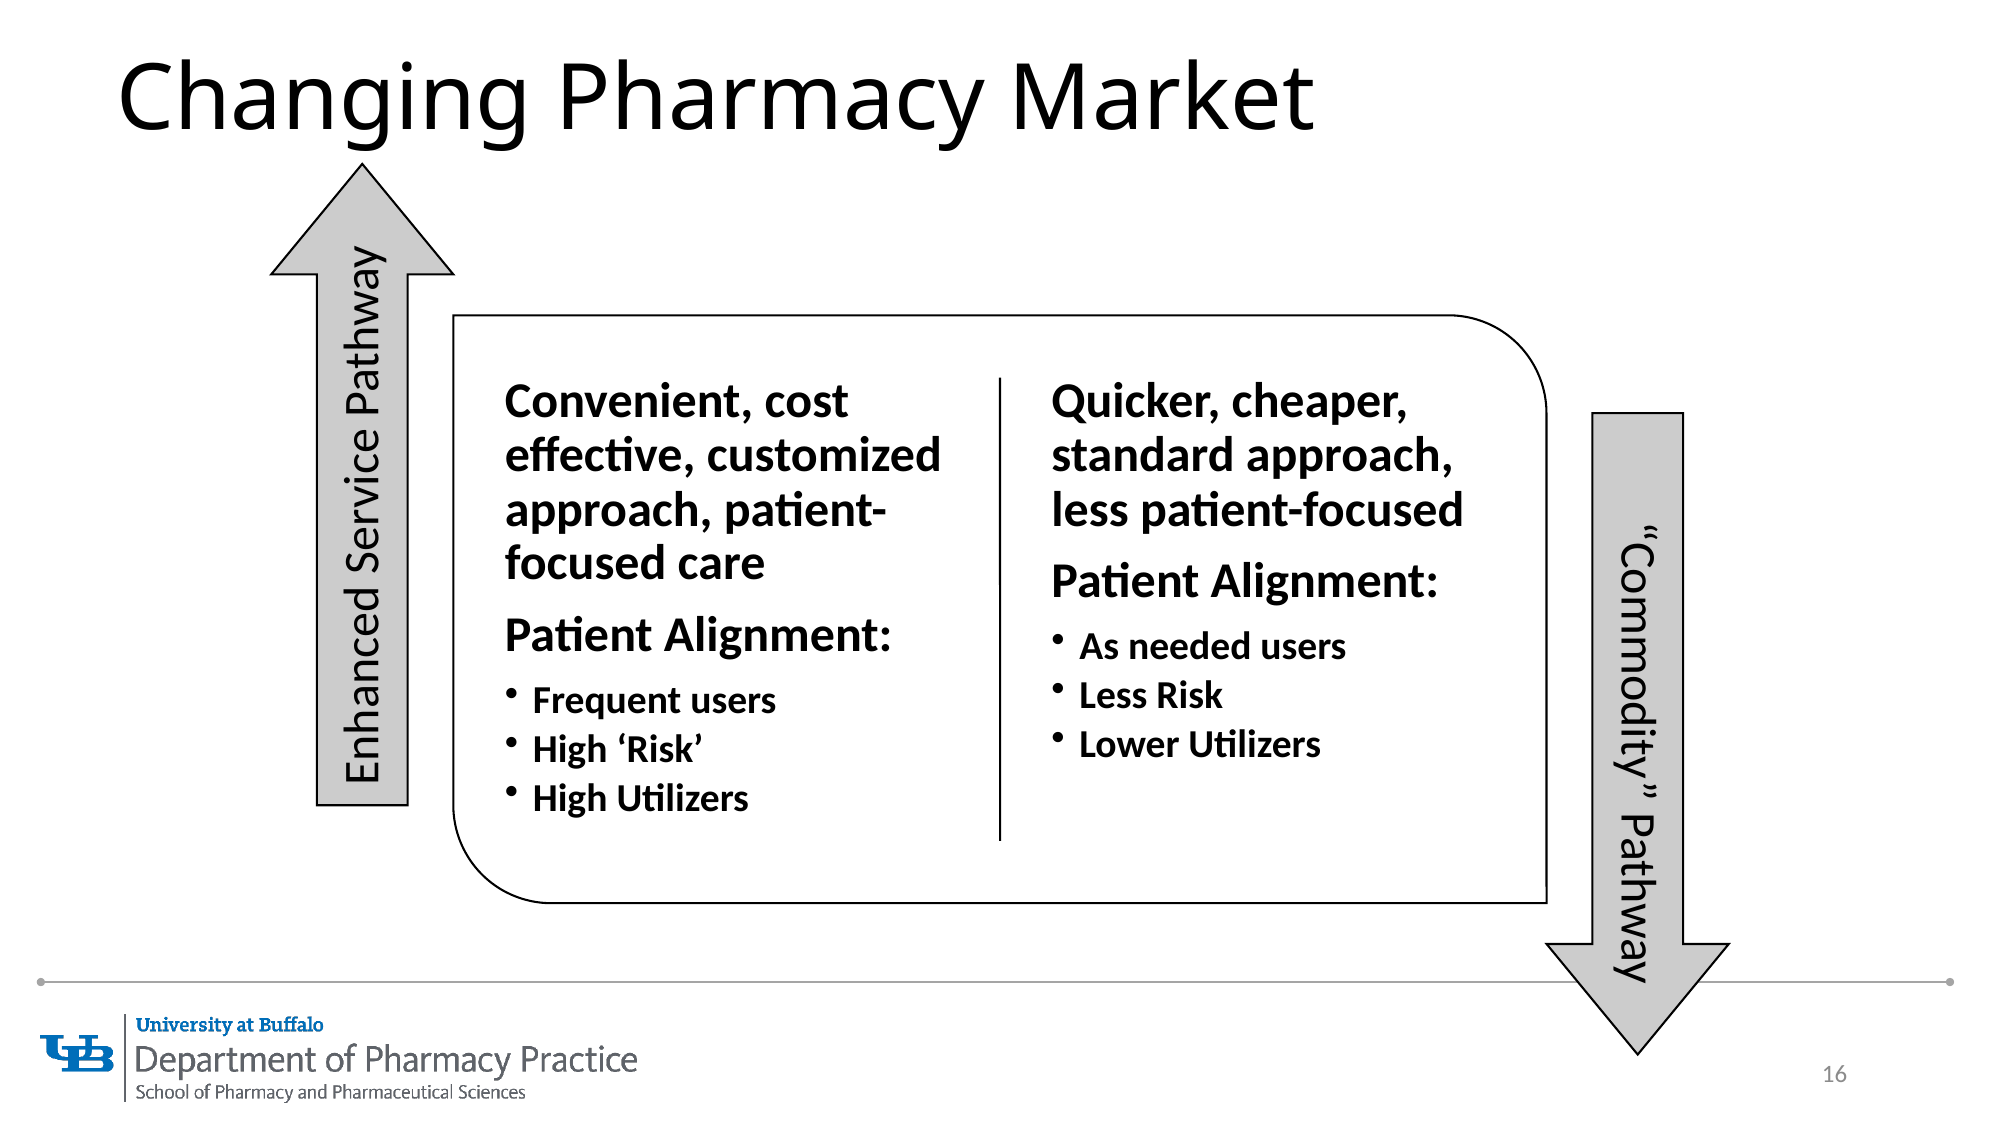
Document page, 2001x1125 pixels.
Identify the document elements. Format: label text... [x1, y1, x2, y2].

picture [40, 1055, 637, 1103]
title Changing Pharmacy Market [101, 43, 1827, 163]
slide_number 16 [1412, 1055, 1863, 1103]
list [20, 163, 1980, 1055]
